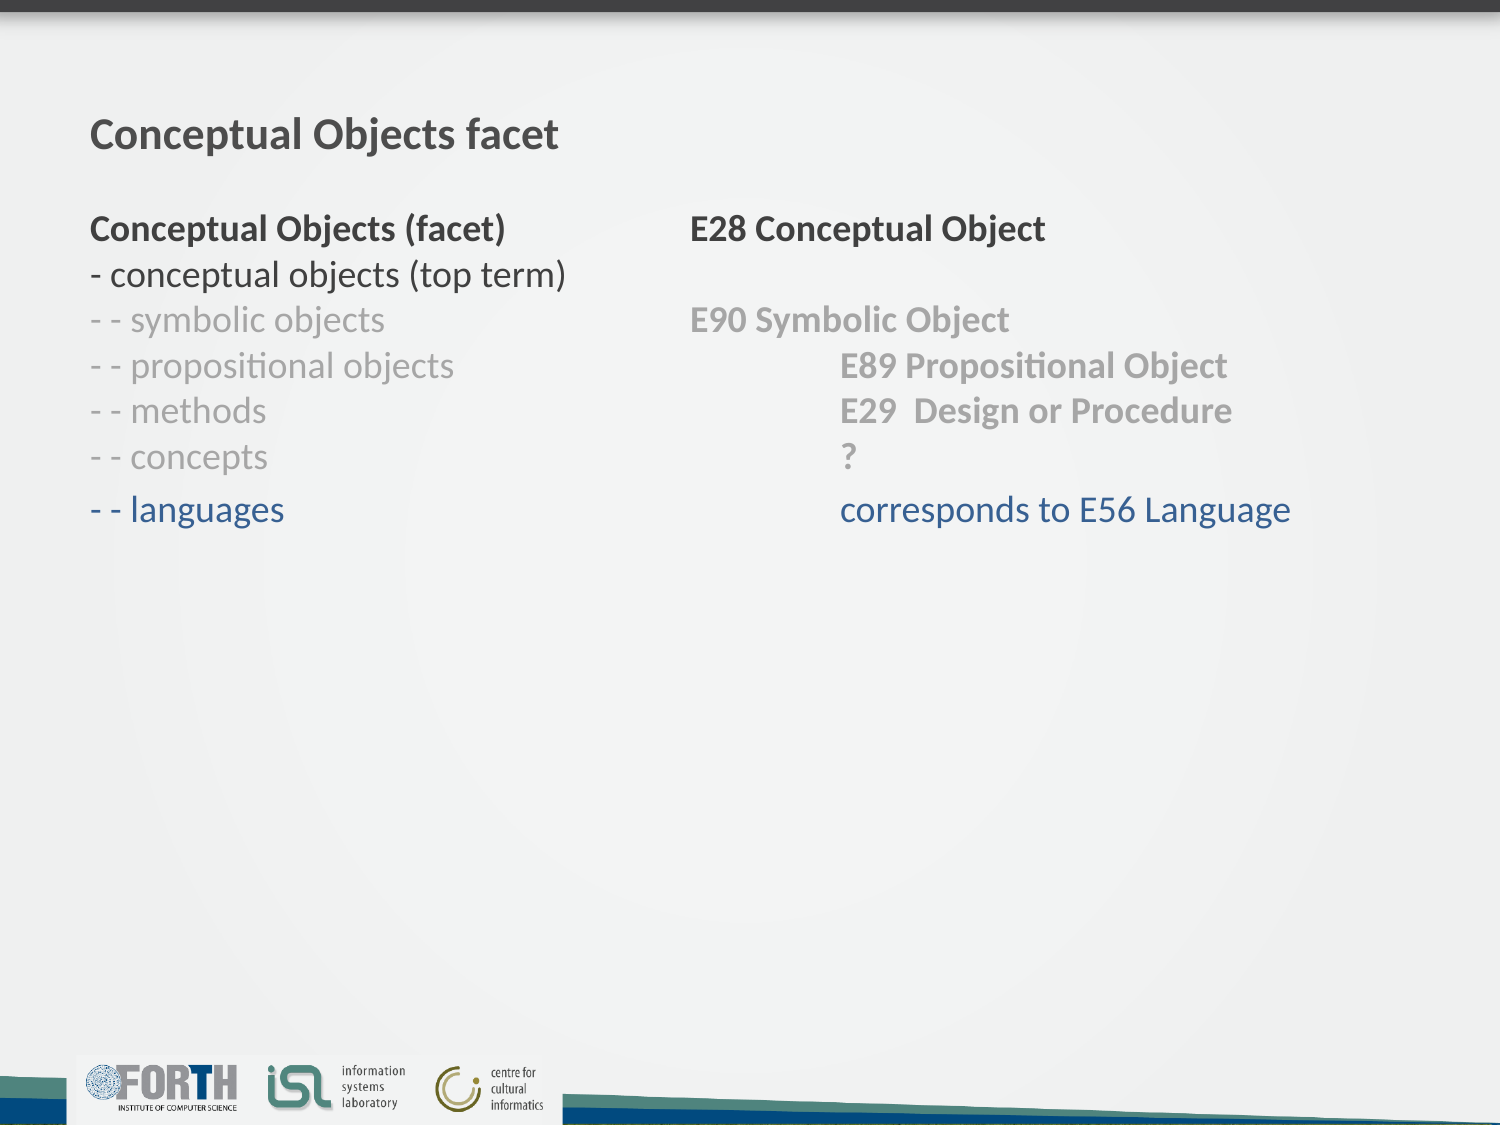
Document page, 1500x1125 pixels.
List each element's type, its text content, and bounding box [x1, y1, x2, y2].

list Conceptual Objects facet Conceptual Objects (facet) E28 Conceptual Object - conceptual objects (top term) - - symbolic objects E90 Symbolic Object - - propositional objects E89 Propositional Object - - methods E29 Design or Procedure - - concepts ? - - languages corresponds to E56 Language [75, 96, 1425, 1006]
picture [0, 0, 1500, 1125]
